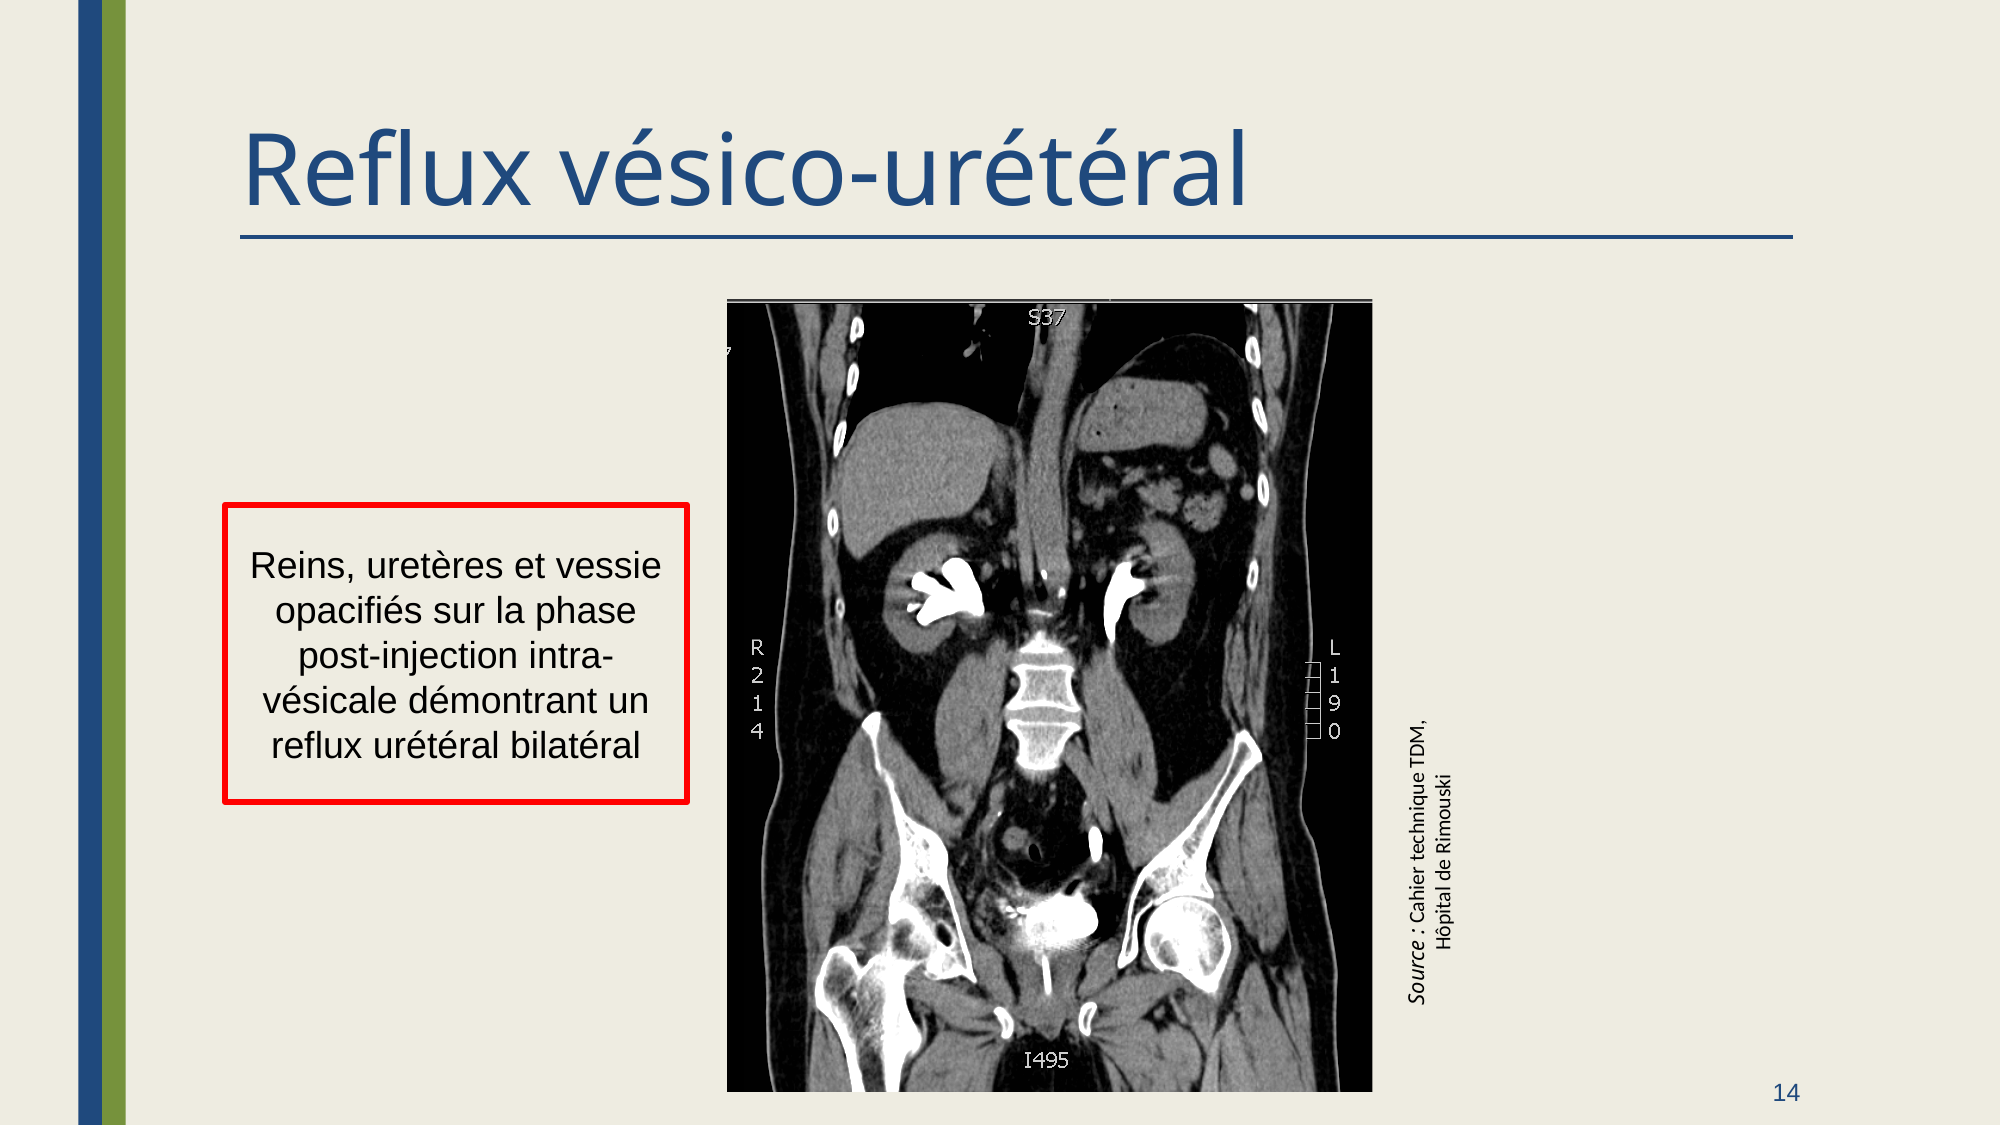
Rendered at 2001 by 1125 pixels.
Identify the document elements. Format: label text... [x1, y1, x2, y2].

text_box Source : Cahier technique TDM, Hôpital de Rimouski [1394, 677, 1463, 1048]
text_box Reins, uretères et vessie opacifiés sur la phase post-injection intra-vésicale démontrant un reflux urétéral bilatéral [222, 502, 690, 805]
picture [727, 299, 1373, 1092]
slide_number 14 [1553, 1058, 1816, 1125]
title Reflux vésico-urétéral [225, 112, 1800, 231]
